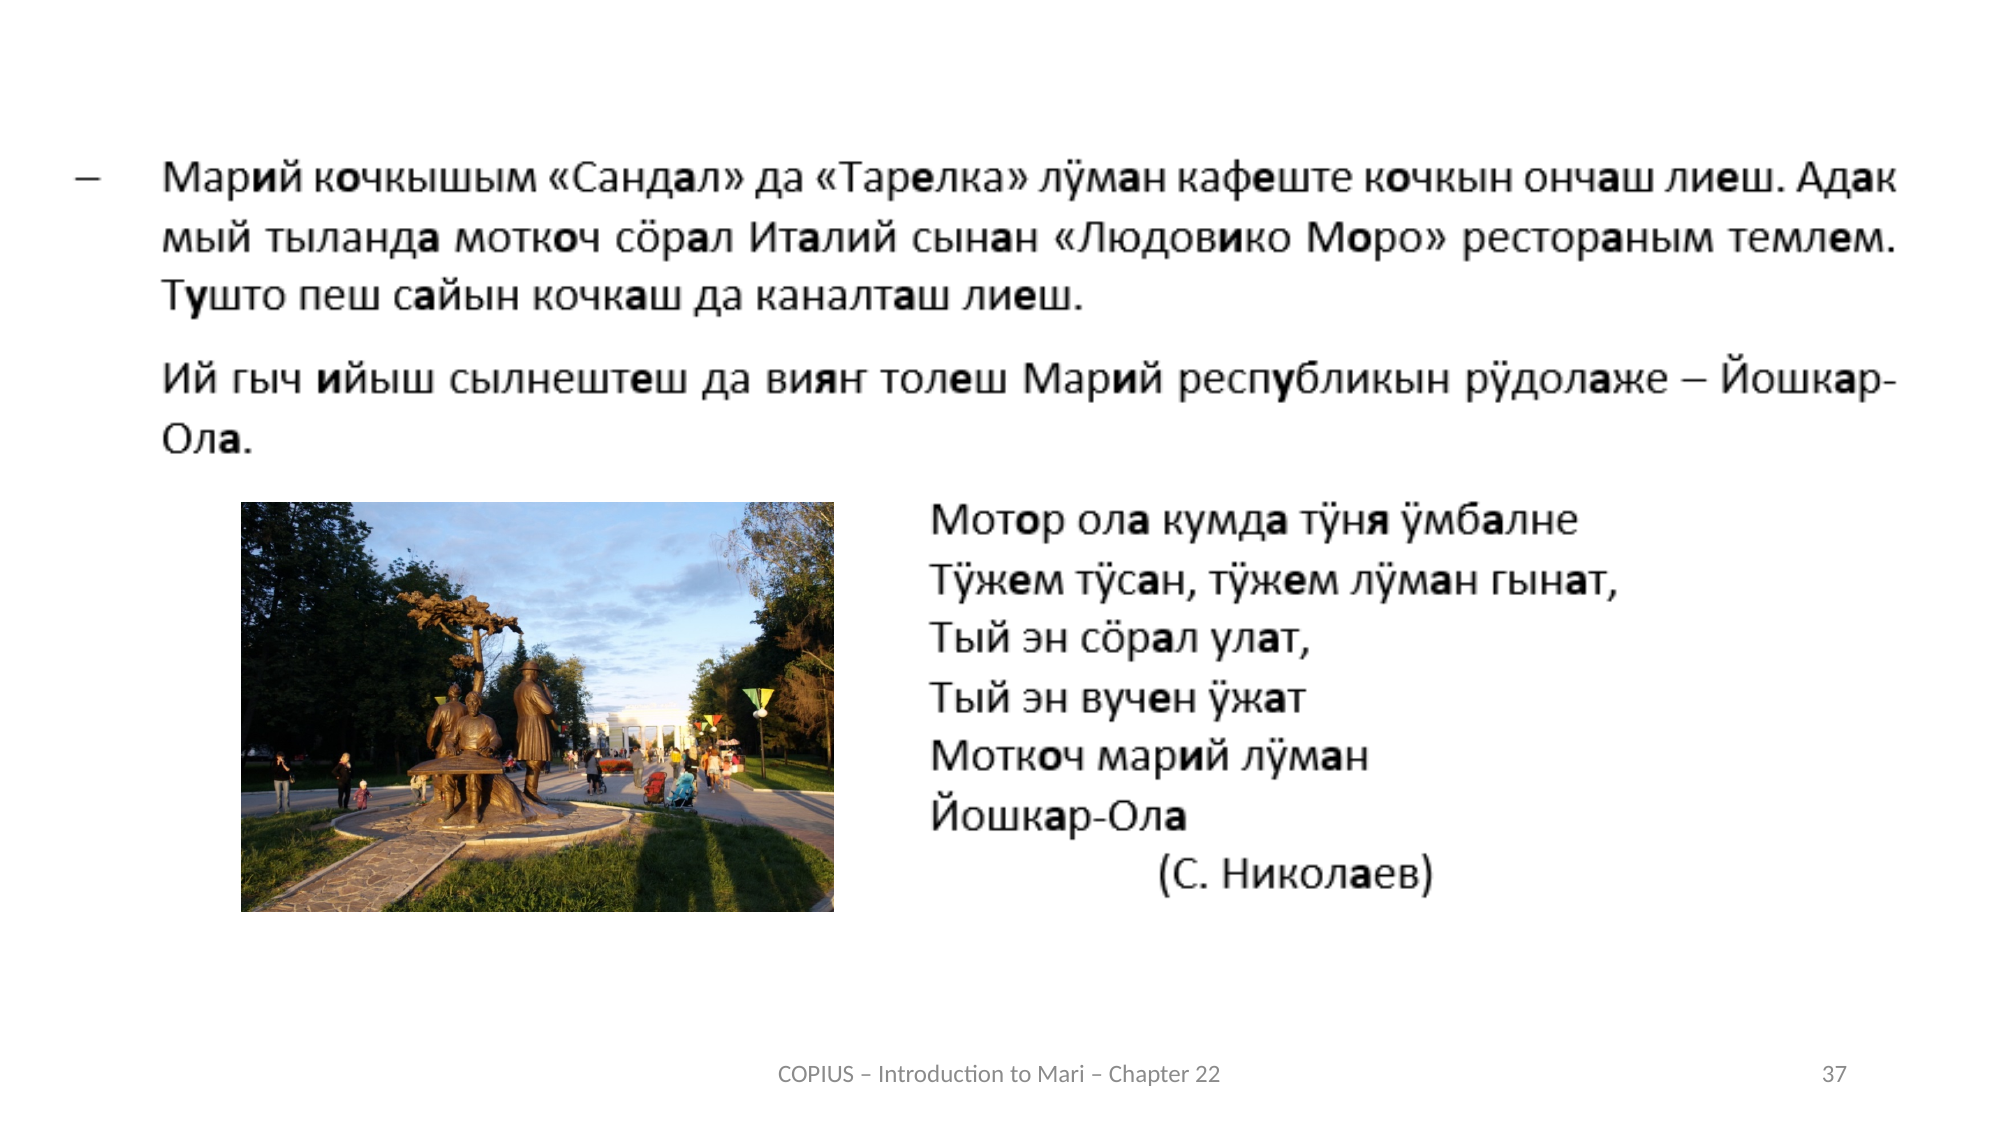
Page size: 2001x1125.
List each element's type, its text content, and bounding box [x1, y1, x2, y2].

slide_number 37 [1412, 1042, 1863, 1103]
footer COPIUS – Introduction to Mari – Chapter 22 [662, 1042, 1338, 1103]
picture [30, 116, 1952, 919]
